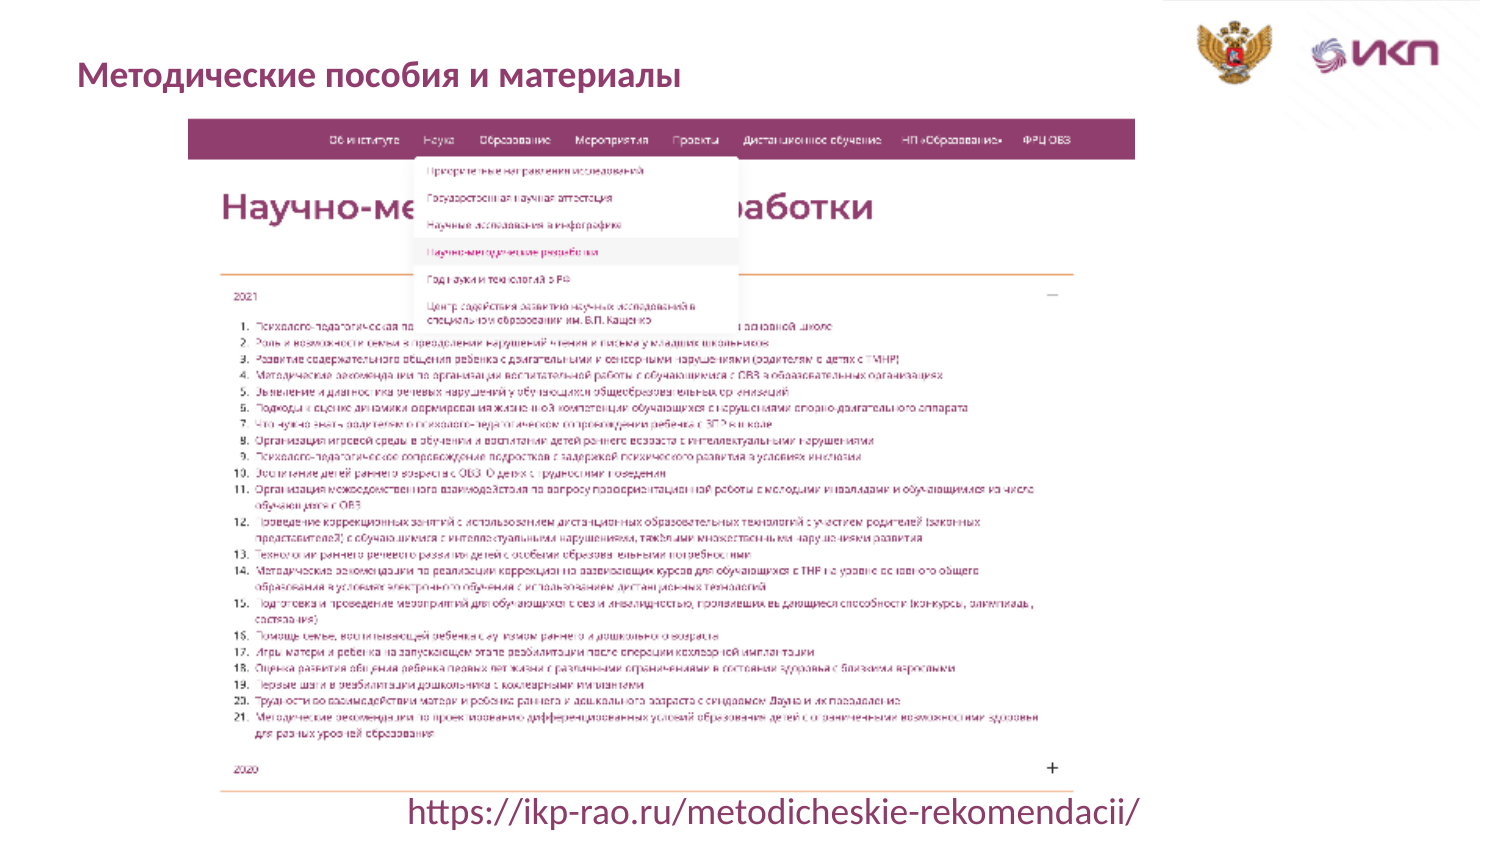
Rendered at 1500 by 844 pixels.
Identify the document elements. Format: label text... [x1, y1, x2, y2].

text_box https://ikp-rao.ru/metodicheskie-rekomendacii/ [392, 779, 1500, 840]
title Методические пособия и материалы [61, 33, 1157, 112]
picture [188, 115, 1135, 794]
picture [1162, 0, 1480, 131]
